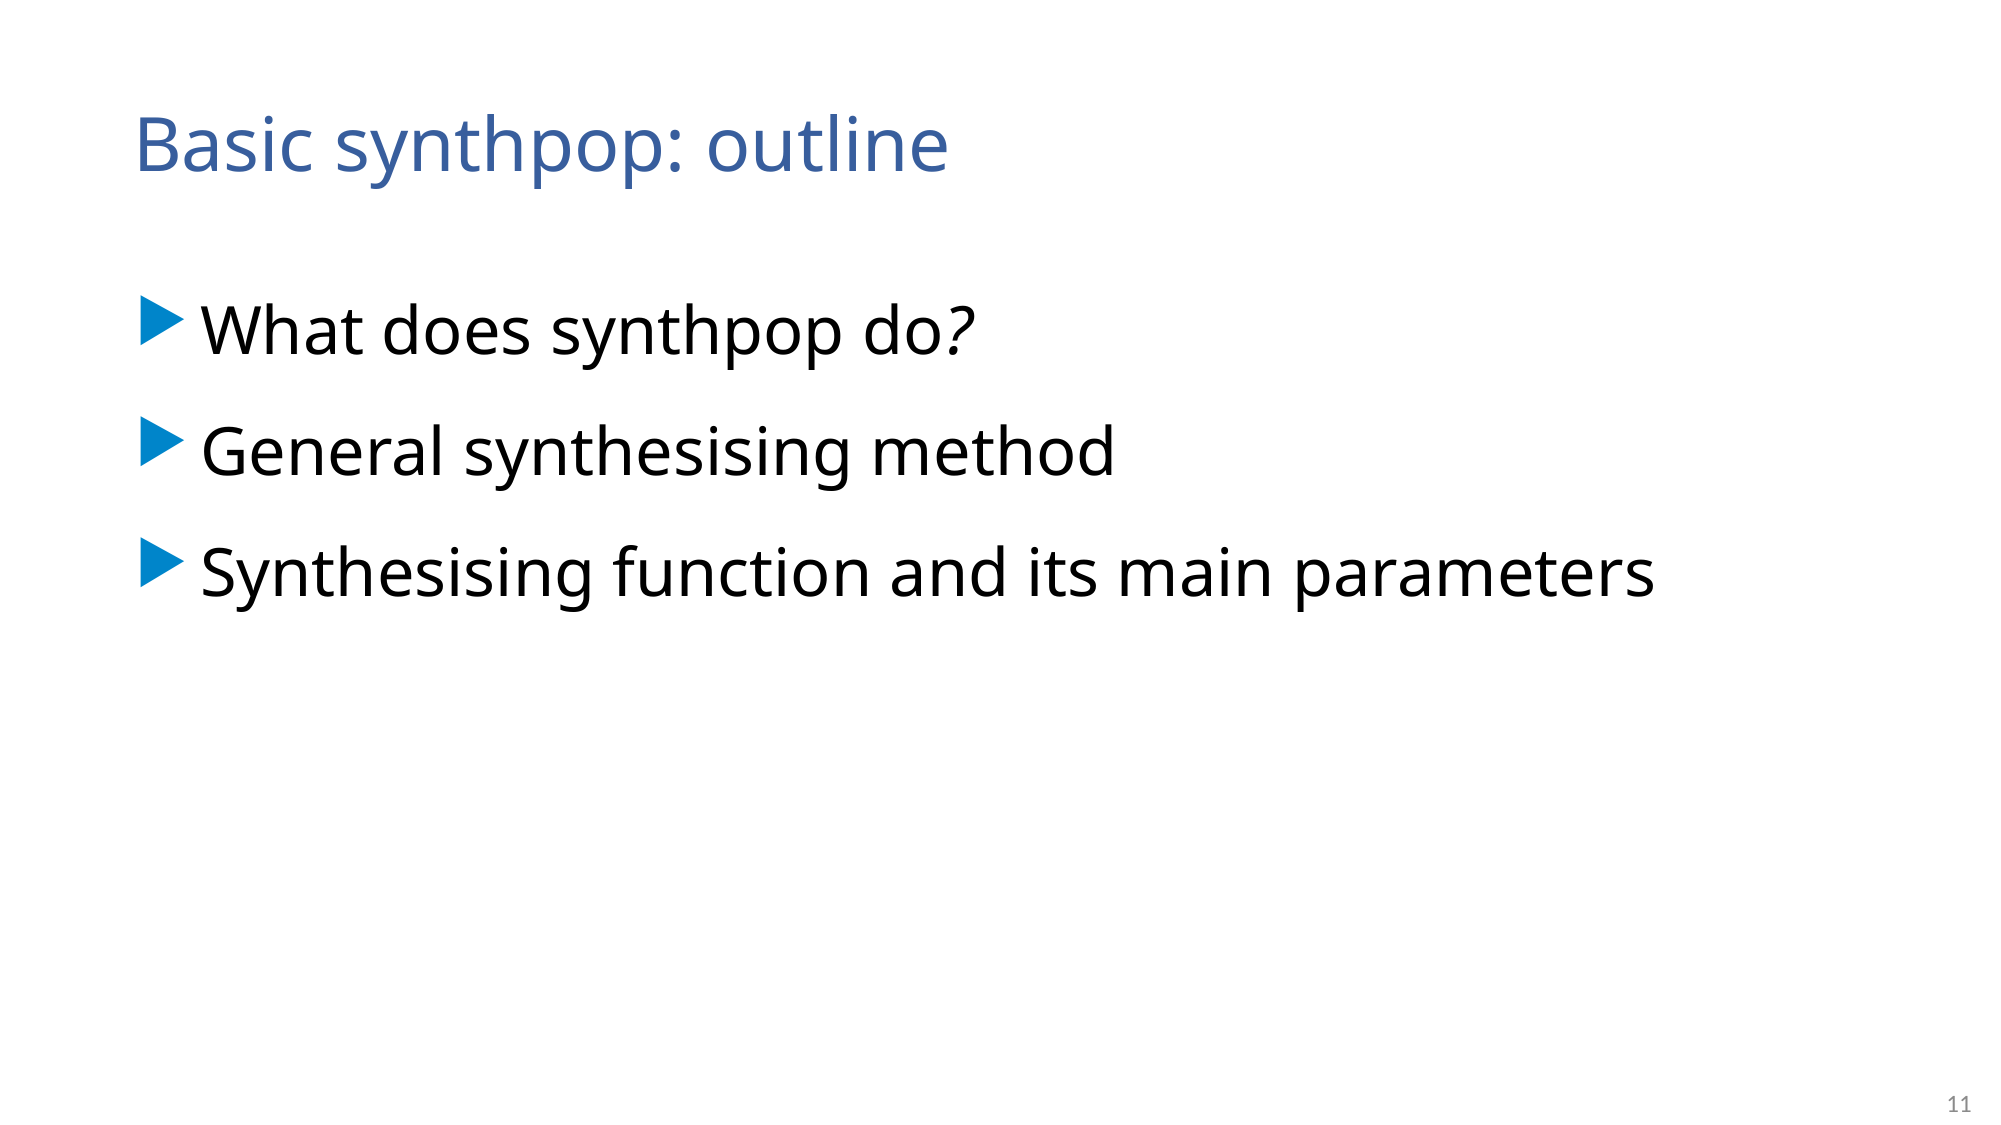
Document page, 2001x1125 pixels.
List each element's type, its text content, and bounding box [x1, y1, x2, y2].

text_box 11 [1536, 1072, 1987, 1125]
title Basic synthpop: outline [118, 88, 1459, 201]
list What does synthpop do? General synthesising method Synthesising function and its main parameters [120, 264, 1804, 1073]
